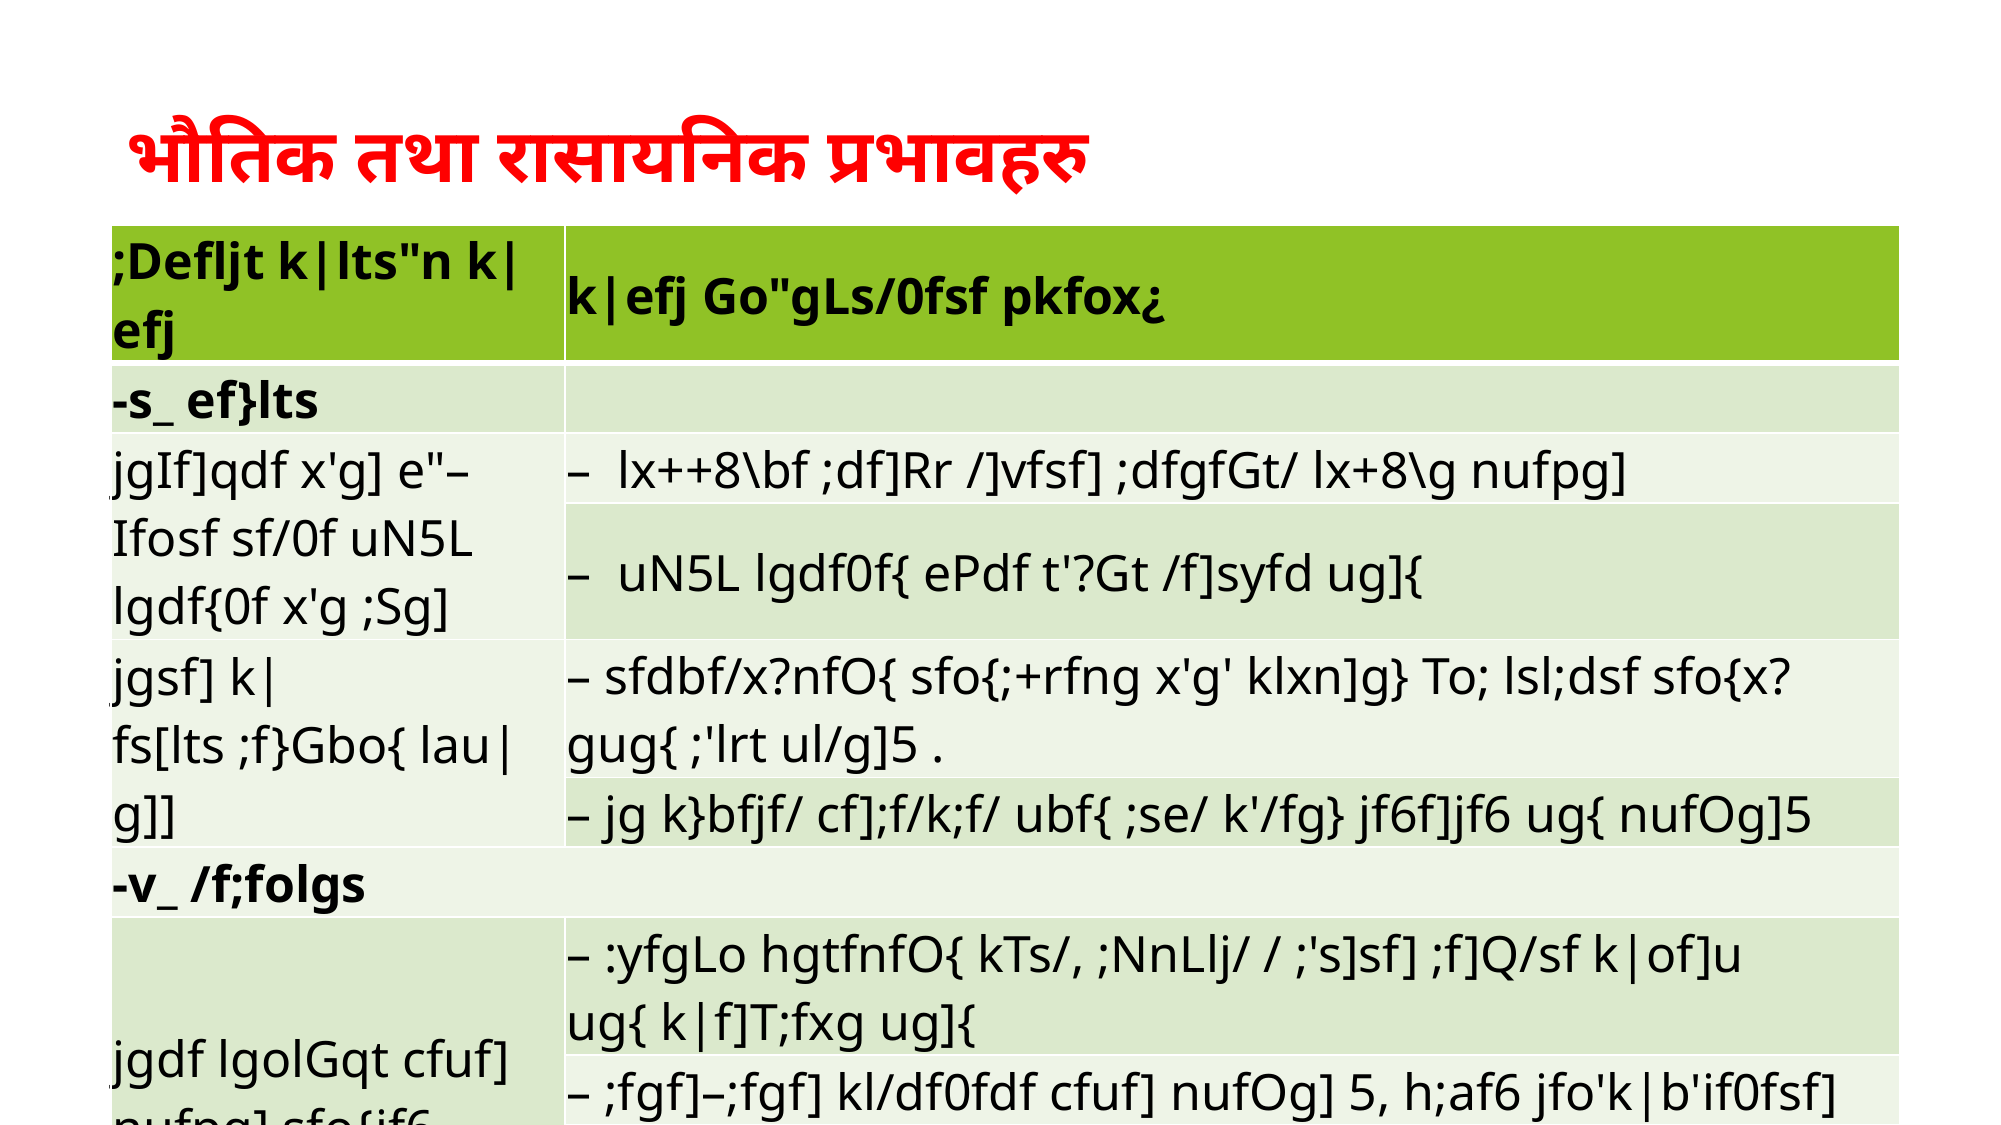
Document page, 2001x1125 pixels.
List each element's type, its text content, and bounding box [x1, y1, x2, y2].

table_cell -s_ ef}lts [112, 366, 564, 432]
table_cell -v_ /f;folgs [112, 848, 1899, 916]
table_cell jgdf lgolGqt cfuf] nufpg] sfo{jf6 jfo'k|b"if0f x'g ;Sg] [112, 918, 564, 1125]
table_header k|efj Go"gLs/0fsf pkfox¿ [566, 226, 1899, 360]
table_cell jgIf]qdf x'g] e"–Ifosf sf/0f uN5L lgdf{0f x'g ;Sg] [112, 434, 564, 639]
table_cell jgsf] k|fs[lts ;f}Gbo{ lau|g]] [112, 640, 564, 846]
table_cell – lx++8\bf ;df]Rr /]vfsf] ;dfgfGt/ lx+8\g nufpg] [566, 434, 1899, 502]
table_header ;Defljt k|lts"n k|efj [112, 226, 564, 360]
title भौतिक तथा रासायनिक प्रभावहरु [111, 99, 1522, 224]
table_cell – sfdbf/x?nfO{ sfo{;+rfng x'g' klxn]g} To; lsl;dsf sfo{x? gug{ ;'lrt ul/g]5 . [566, 640, 1899, 777]
table_cell – jg k}bfjf/ cf];f/k;f/ ubf{ ;se/ k'/fg} jf6f]jf6 ug{ nufOg]5 [566, 778, 1899, 846]
table_cell – uN5L lgdf0f{ ePdf t'?Gt /f]syfd ug]{ [566, 504, 1899, 639]
table_cell – ;fgf]–;fgf] kl/df0fdf cfuf] nufOg] 5, h;af6 jfo'k|b'if0fsf] [566, 1056, 1899, 1124]
table_cell [566, 366, 1899, 432]
table_cell – :yfgLo hgtfnfO{ kTs/, ;NnLlj/ / ;'s]sf] ;f]Q/sf k|of]u ug{ k|f]T;fxg ug]{ [566, 918, 1899, 1054]
